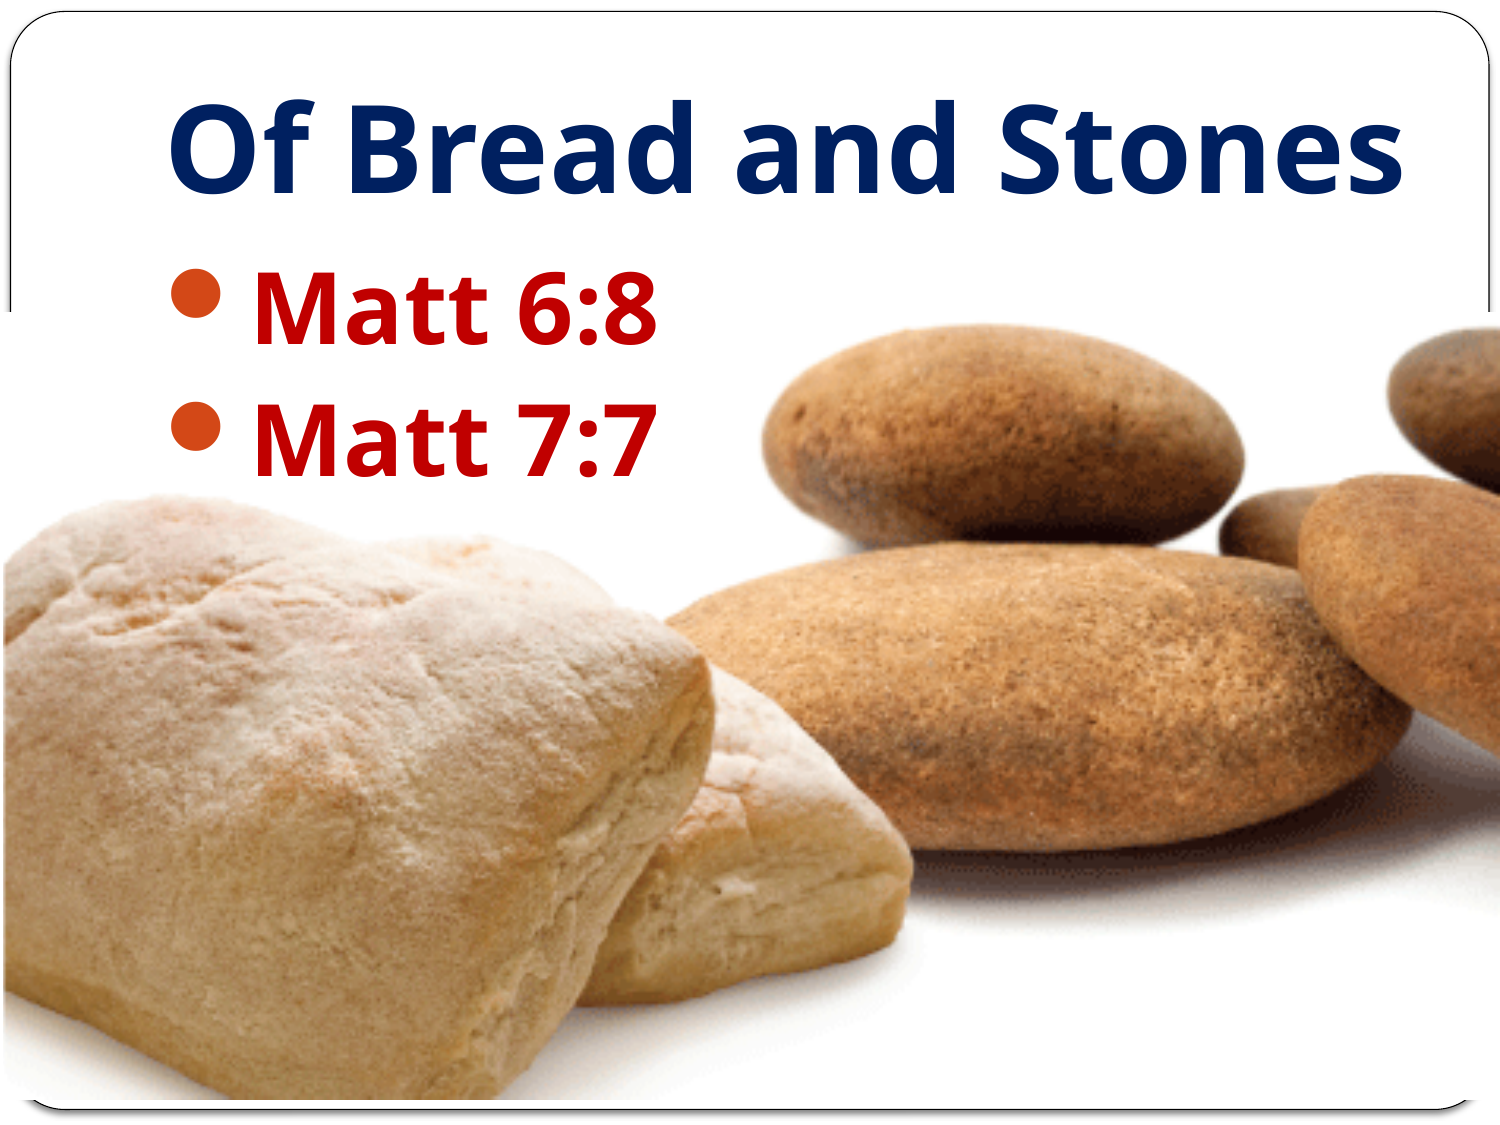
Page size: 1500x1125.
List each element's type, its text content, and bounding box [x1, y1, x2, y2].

list Matt 6:8 Matt 7:7 [150, 237, 1425, 310]
picture [3, 312, 1500, 1101]
title Of Bread and Stones [150, 45, 1425, 233]
